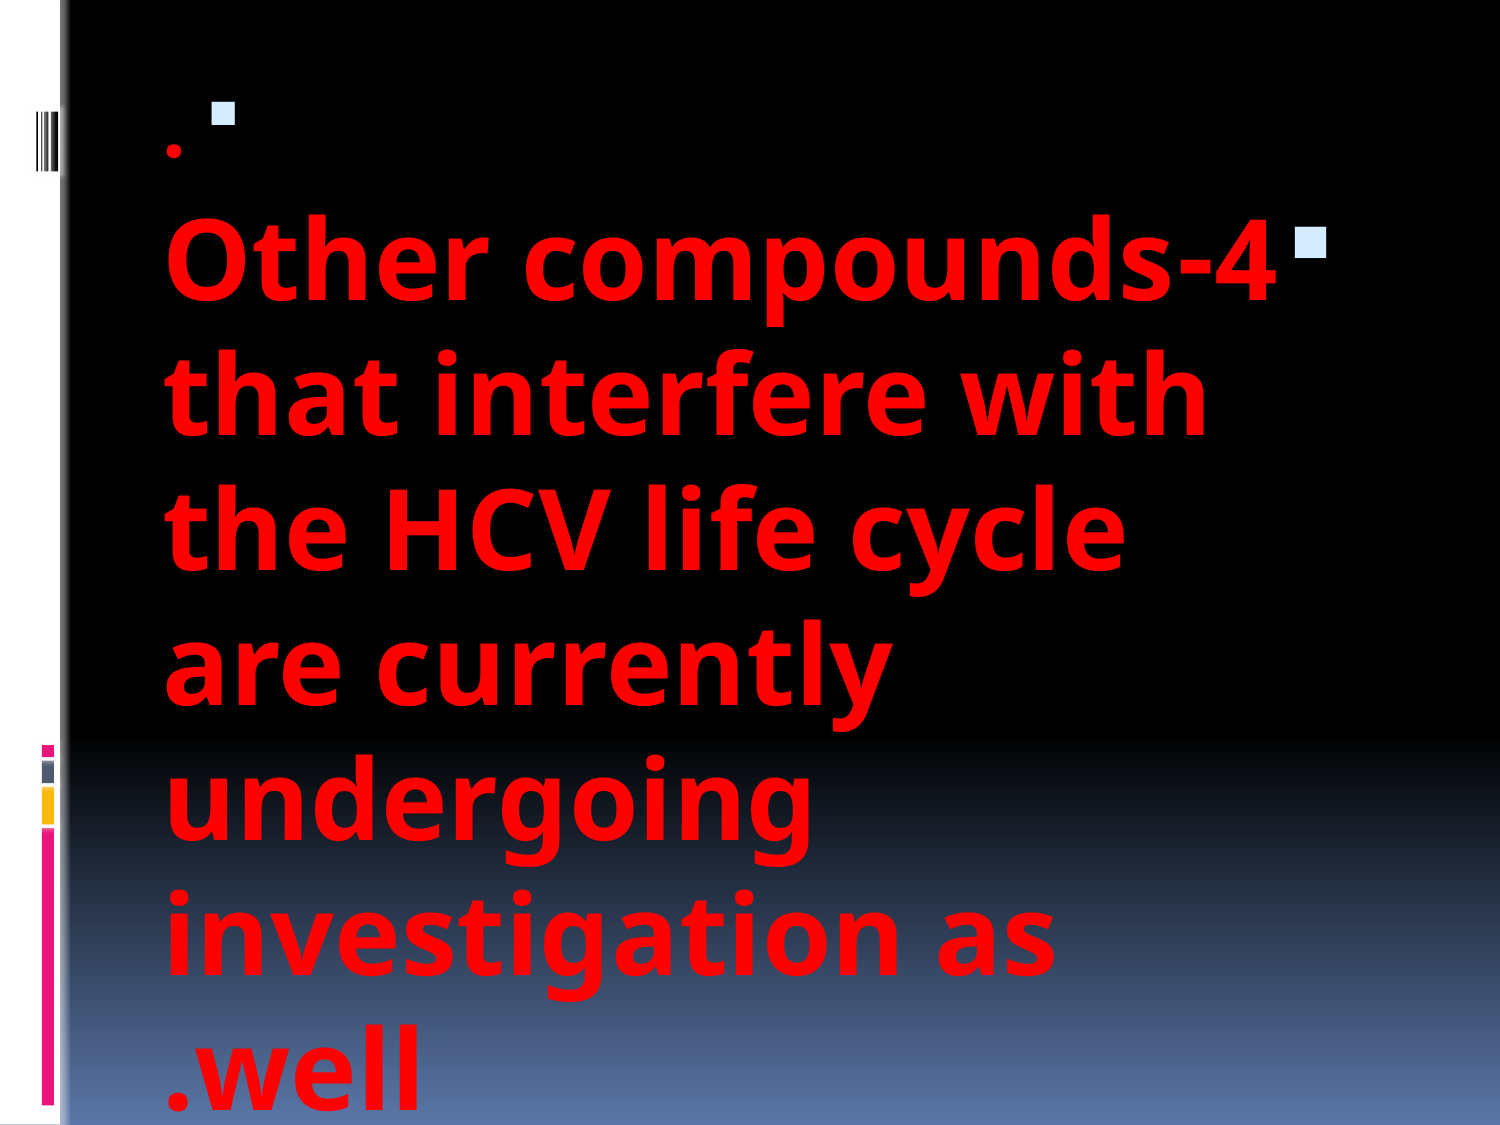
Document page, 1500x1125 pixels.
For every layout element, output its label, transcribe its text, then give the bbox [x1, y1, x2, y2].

list . 4-Other compounds that interfere with the HCV life cycle are currently undergoing investigation as well. (DAAS) [147, 66, 1423, 972]
